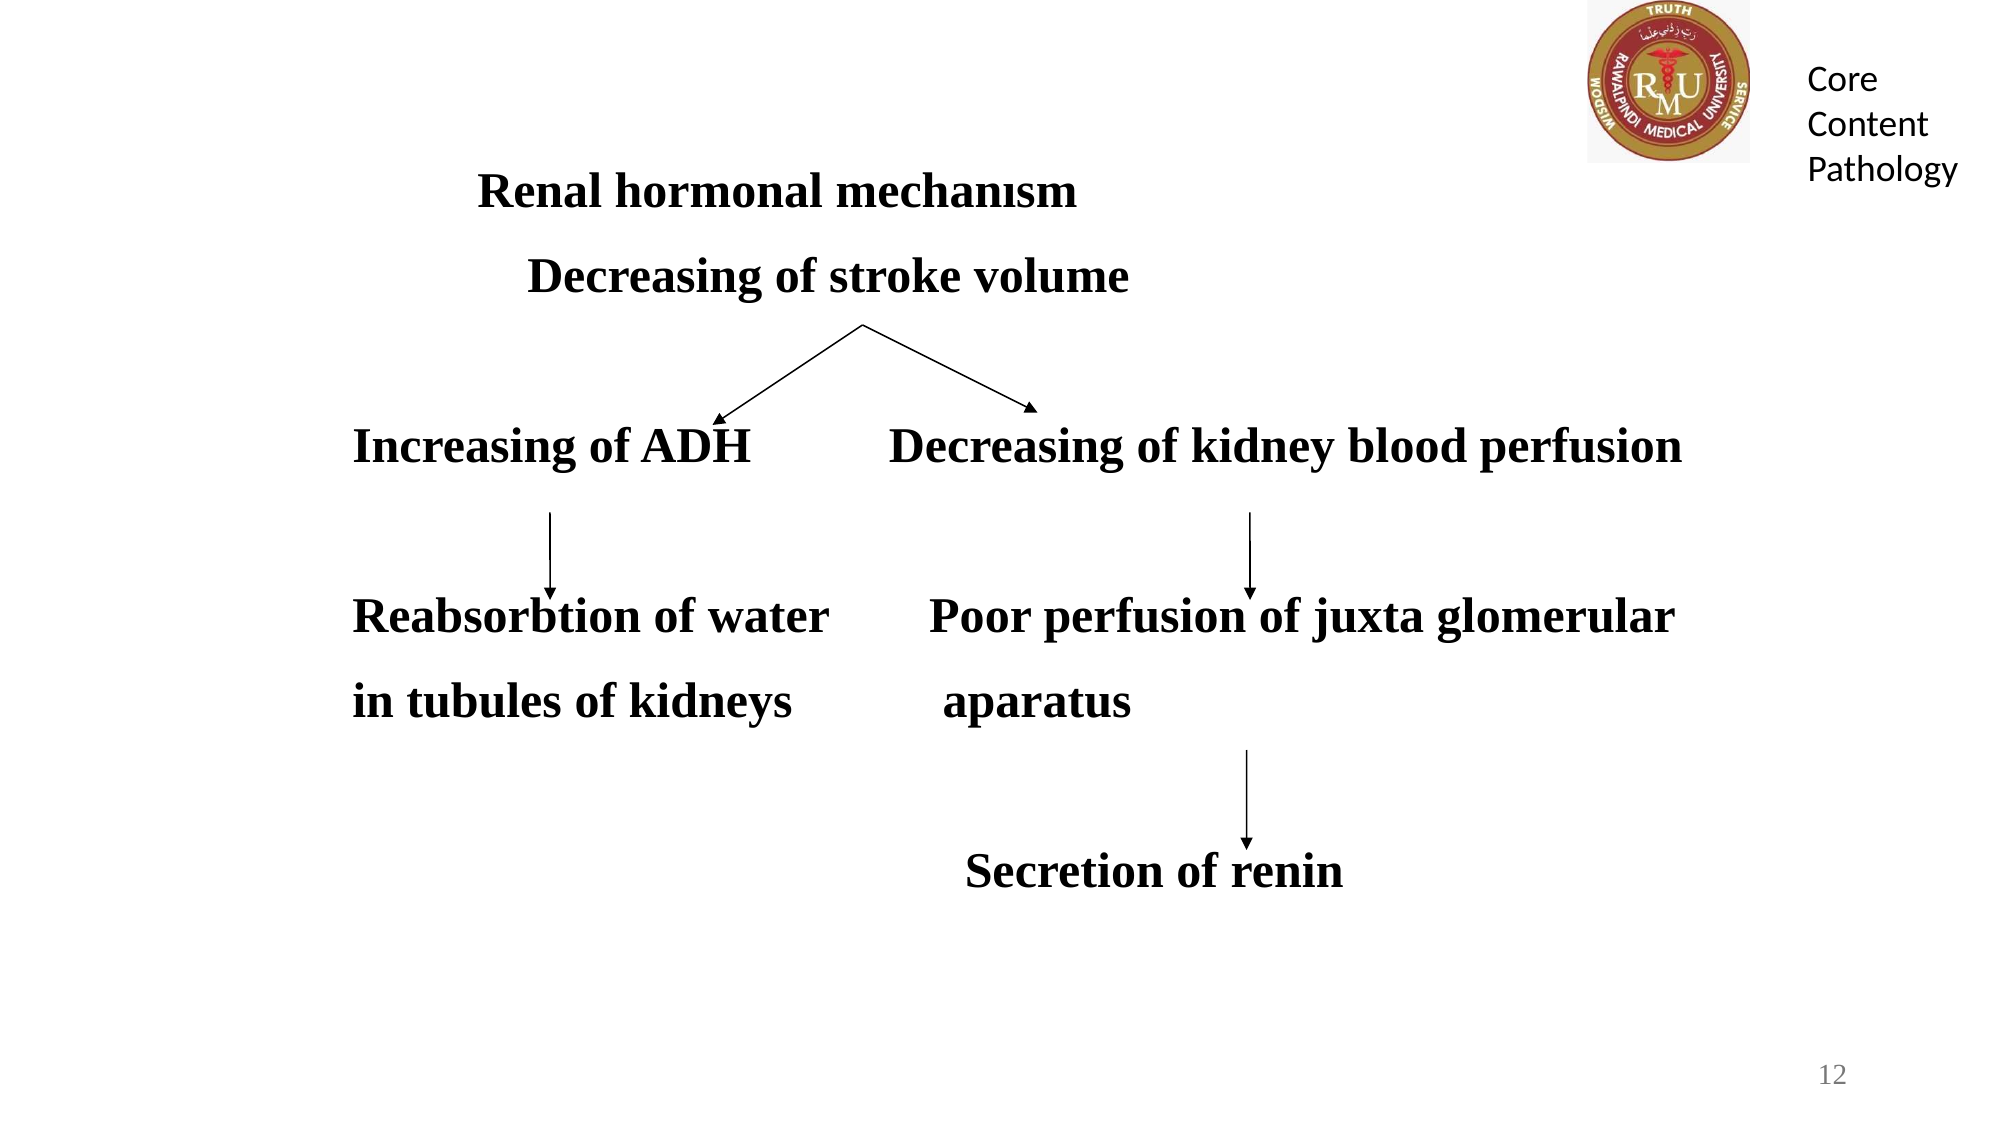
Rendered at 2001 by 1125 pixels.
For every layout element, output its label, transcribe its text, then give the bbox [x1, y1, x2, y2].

text_box [1240, 749, 1253, 850]
text_box [543, 512, 557, 601]
picture [1586, 0, 1751, 163]
slide_number 12 [1412, 1042, 1863, 1103]
text_box [712, 325, 862, 425]
text_box Renal hormonal mechanısm Decreasing of stroke volume Increasing of ADH Decreasing of kidney blood perfusion Reabsorbtion of water Poor perfusion of juxta glomerular in tubules of kidneys aparatus Secretion of renin [337, 149, 1713, 1075]
text_box Core Content Pathology [1792, 46, 2000, 197]
text_box [862, 324, 1038, 413]
text_box [1243, 512, 1257, 601]
